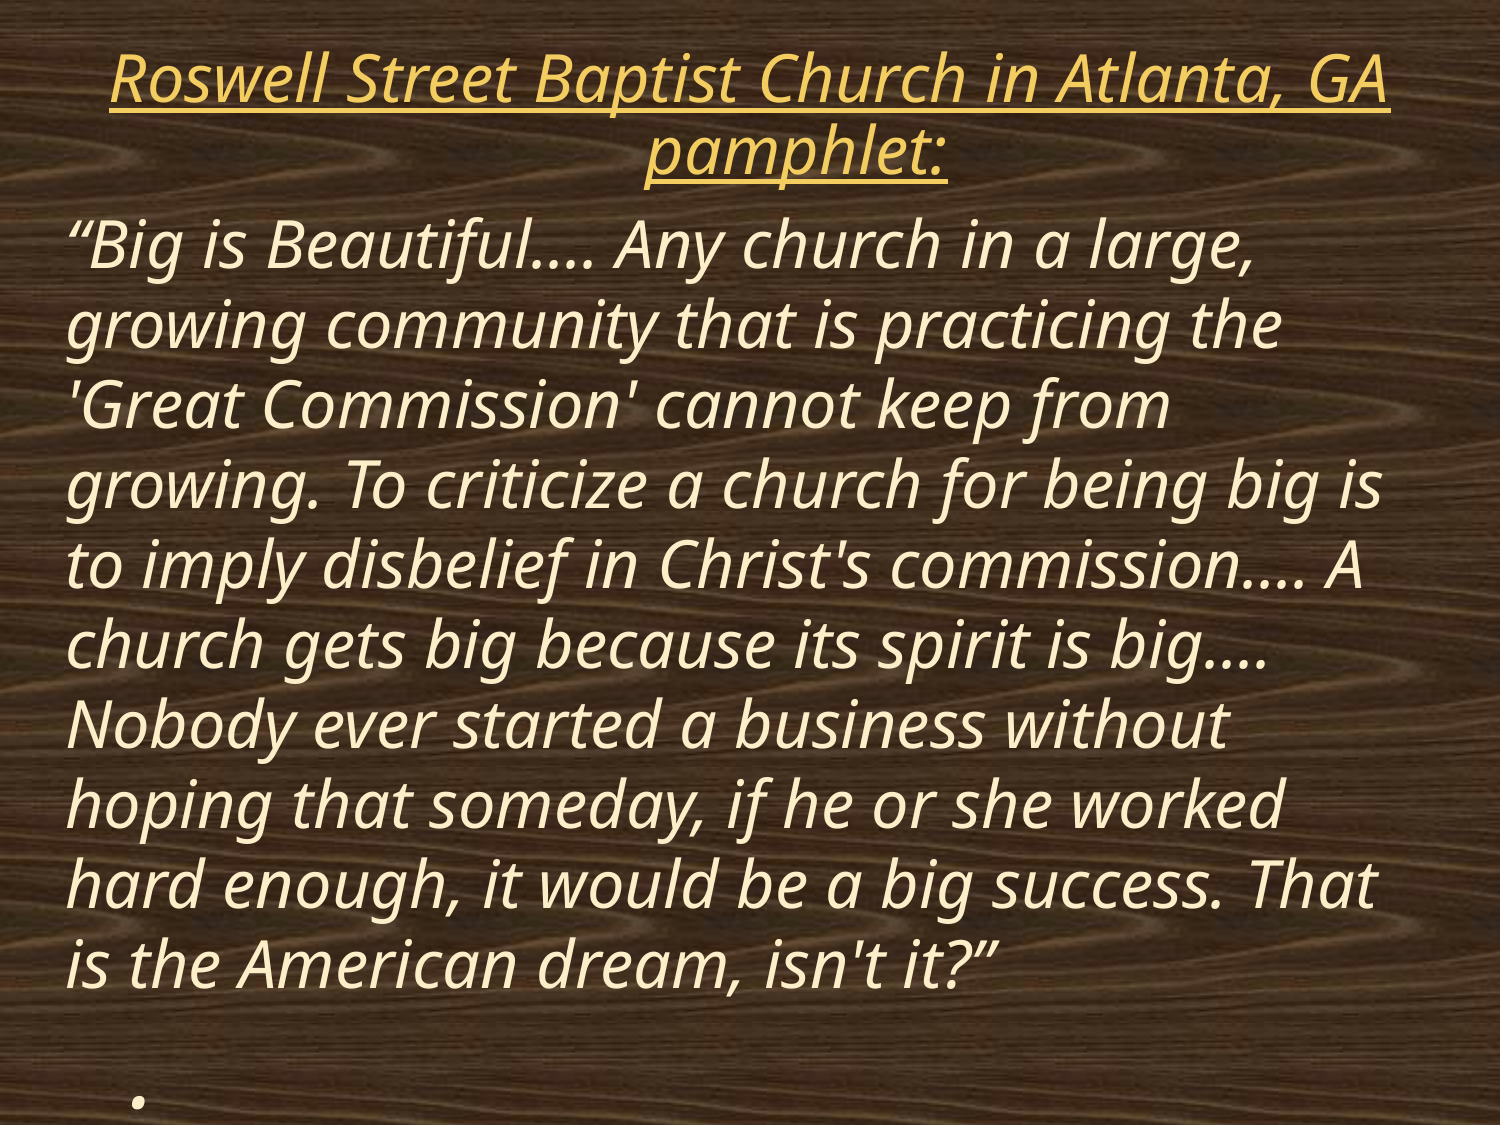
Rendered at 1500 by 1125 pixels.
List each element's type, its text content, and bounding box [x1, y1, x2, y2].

picture [0, 0, 1500, 1125]
list Roswell Street Baptist Church in Atlanta, GA pamphlet: “Big is Beautiful.... Any church in a large, growing community that is practicing the 'Great Commission' cannot keep from growing. To criticize a church for being big is to imply disbelief in Christ's commission.... A church gets big because its spirit is big.... Nobody ever started a business without hoping that someday, if he or she worked hard enough, it would be a big success. That is the American dream, isn't it?” . [49, 37, 1451, 1088]
